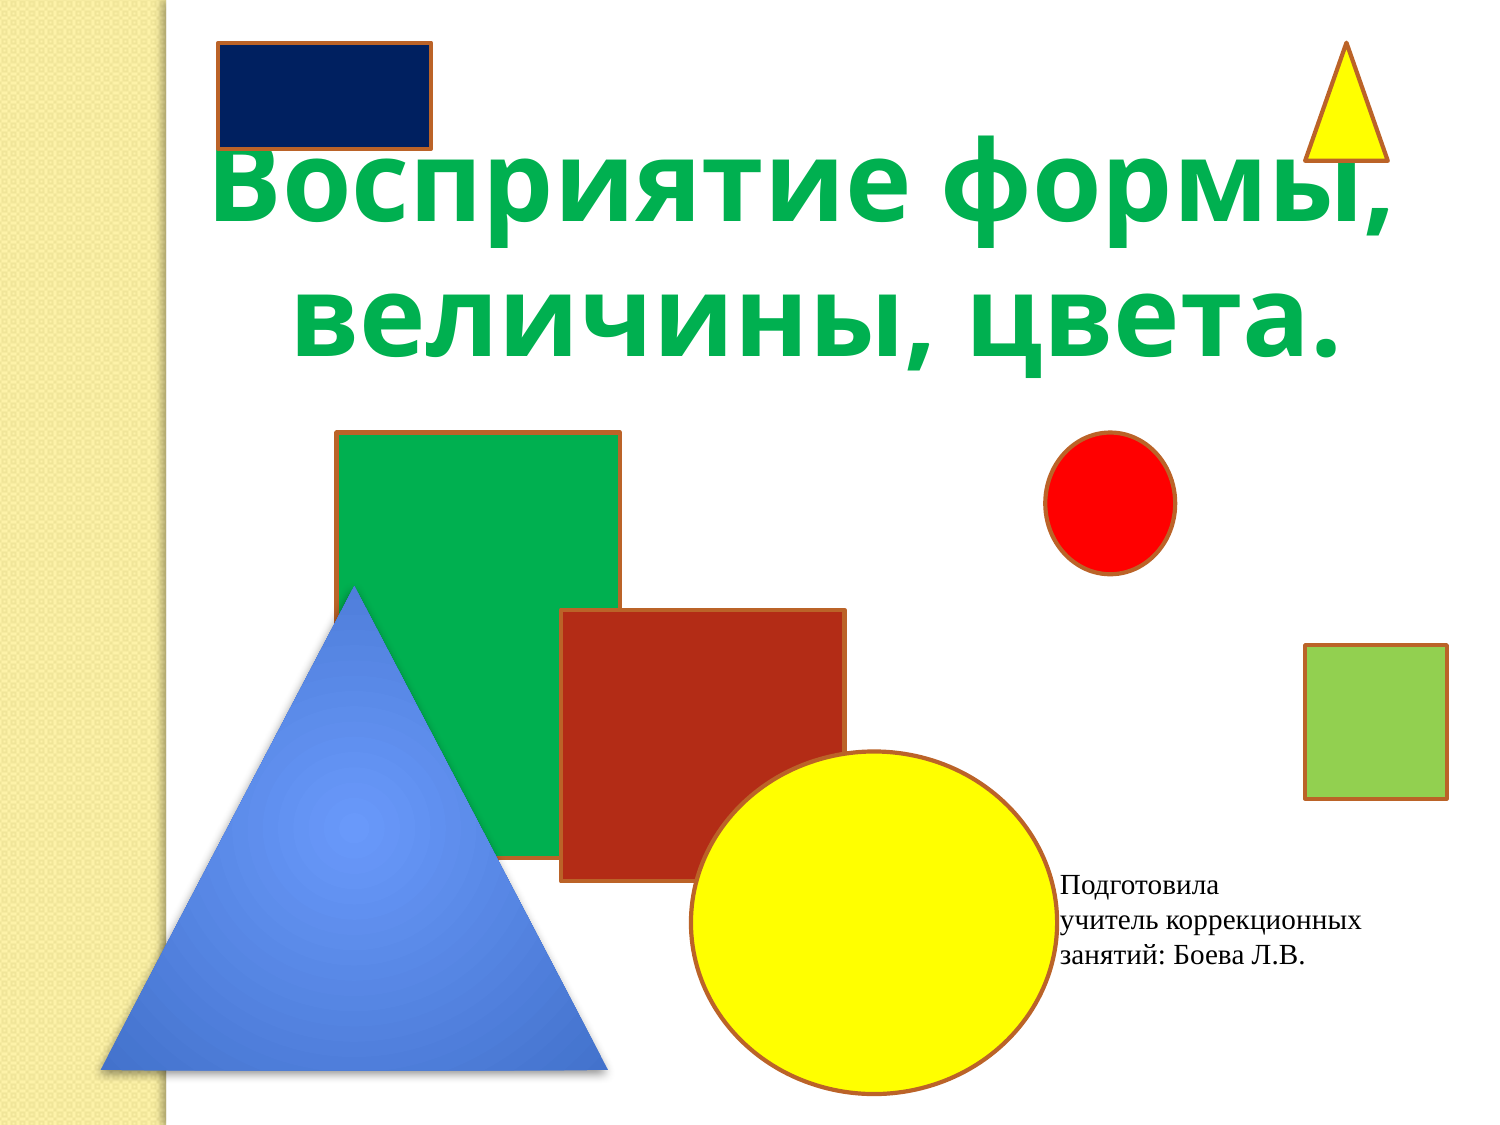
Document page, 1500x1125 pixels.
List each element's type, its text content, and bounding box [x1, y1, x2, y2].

text_box [100, 586, 609, 1071]
text_box [688, 749, 1060, 1097]
text_box [216, 41, 433, 151]
text_box [334, 430, 622, 860]
text_box Восприятие формы, величины, цвета. [191, 101, 1412, 387]
text_box [1303, 40, 1390, 163]
text_box [559, 608, 847, 883]
text_box [1303, 643, 1449, 801]
text_box Подготовила учитель коррекционных занятий: Боева Л.В. [1046, 857, 1459, 978]
text_box [1043, 430, 1178, 577]
